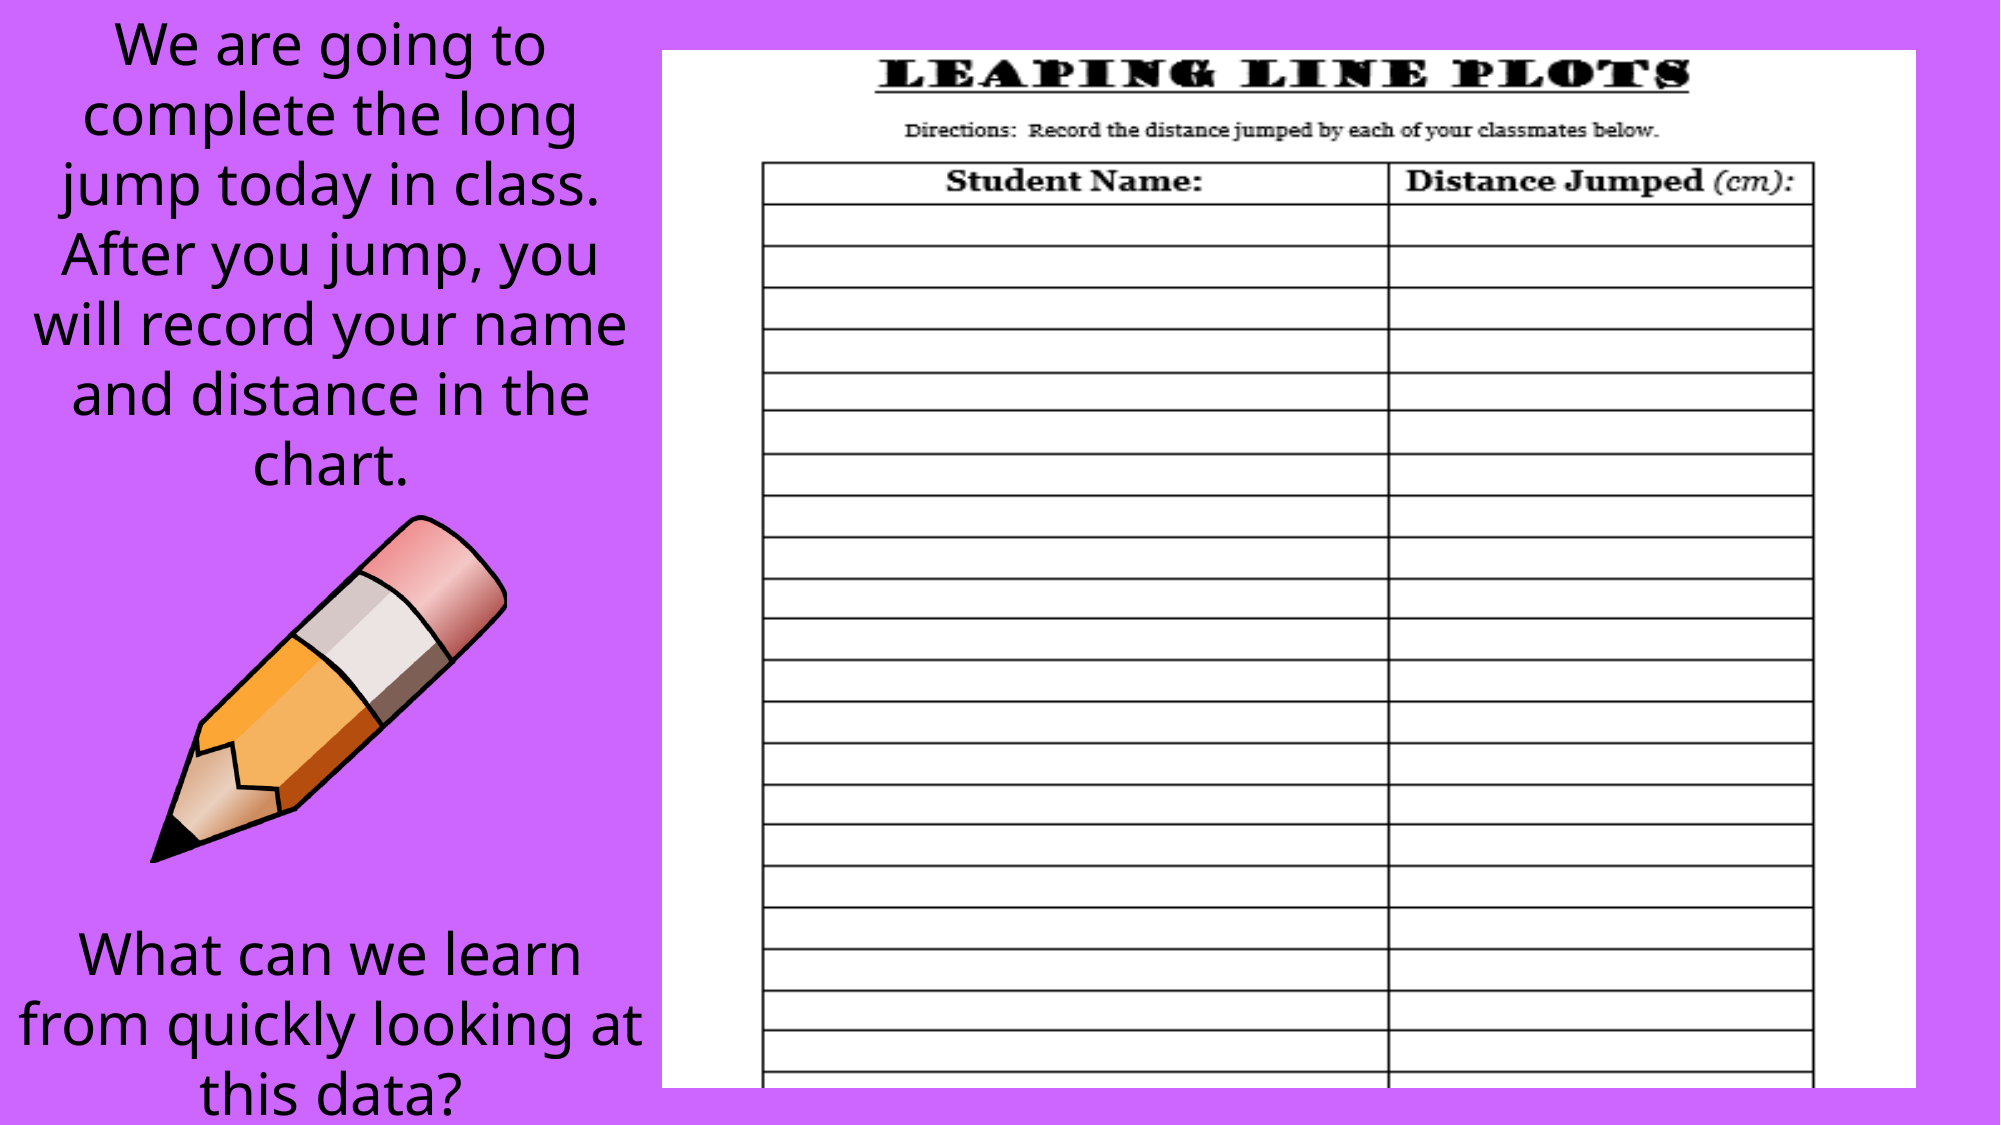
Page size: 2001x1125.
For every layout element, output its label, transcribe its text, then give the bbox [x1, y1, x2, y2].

picture [149, 515, 507, 863]
picture [662, 50, 1916, 1088]
text_box We are going to complete the long jump today in class. After you jump, you will record your name and distance in the chart. What can we learn from quickly looking at this data? [0, 0, 663, 1125]
